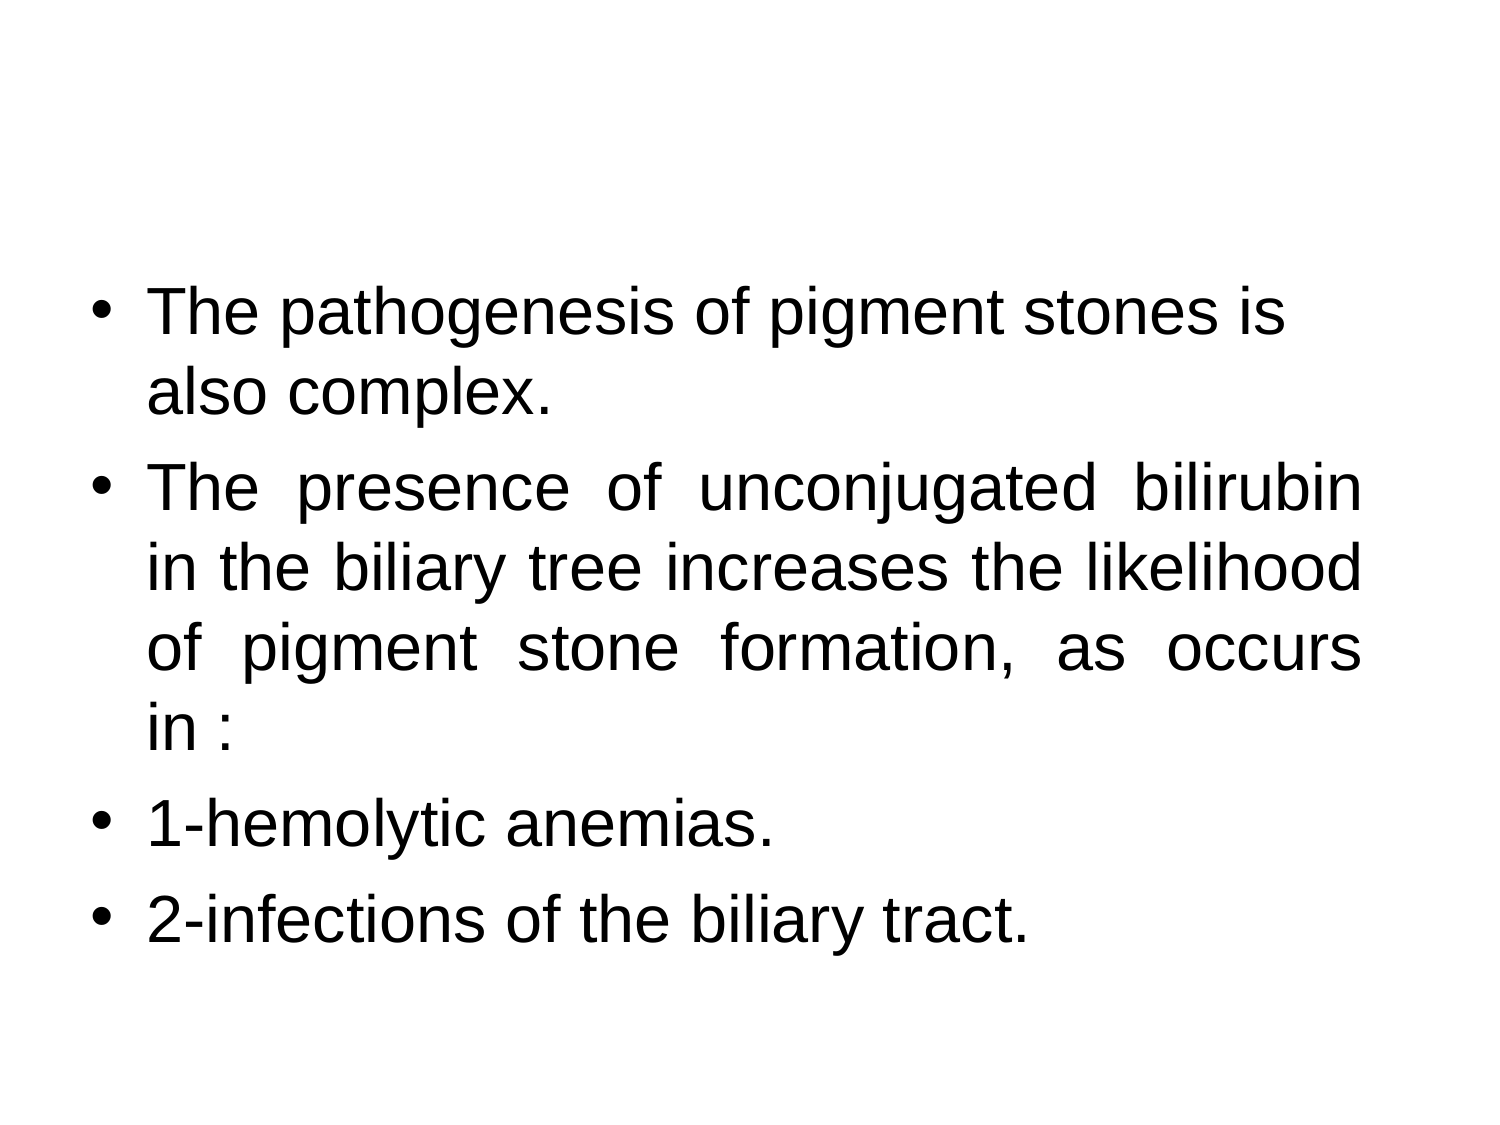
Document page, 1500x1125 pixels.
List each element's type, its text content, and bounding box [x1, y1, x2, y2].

text_box The pathogenesis of pigment stones is also complex. The presence of unconjugated bilirubin in the biliary tree increases the likelihood of pigment stone formation, as occurs in : 1-hemolytic anemias. 2-infections of the biliary tract. [87, 268, 1366, 878]
